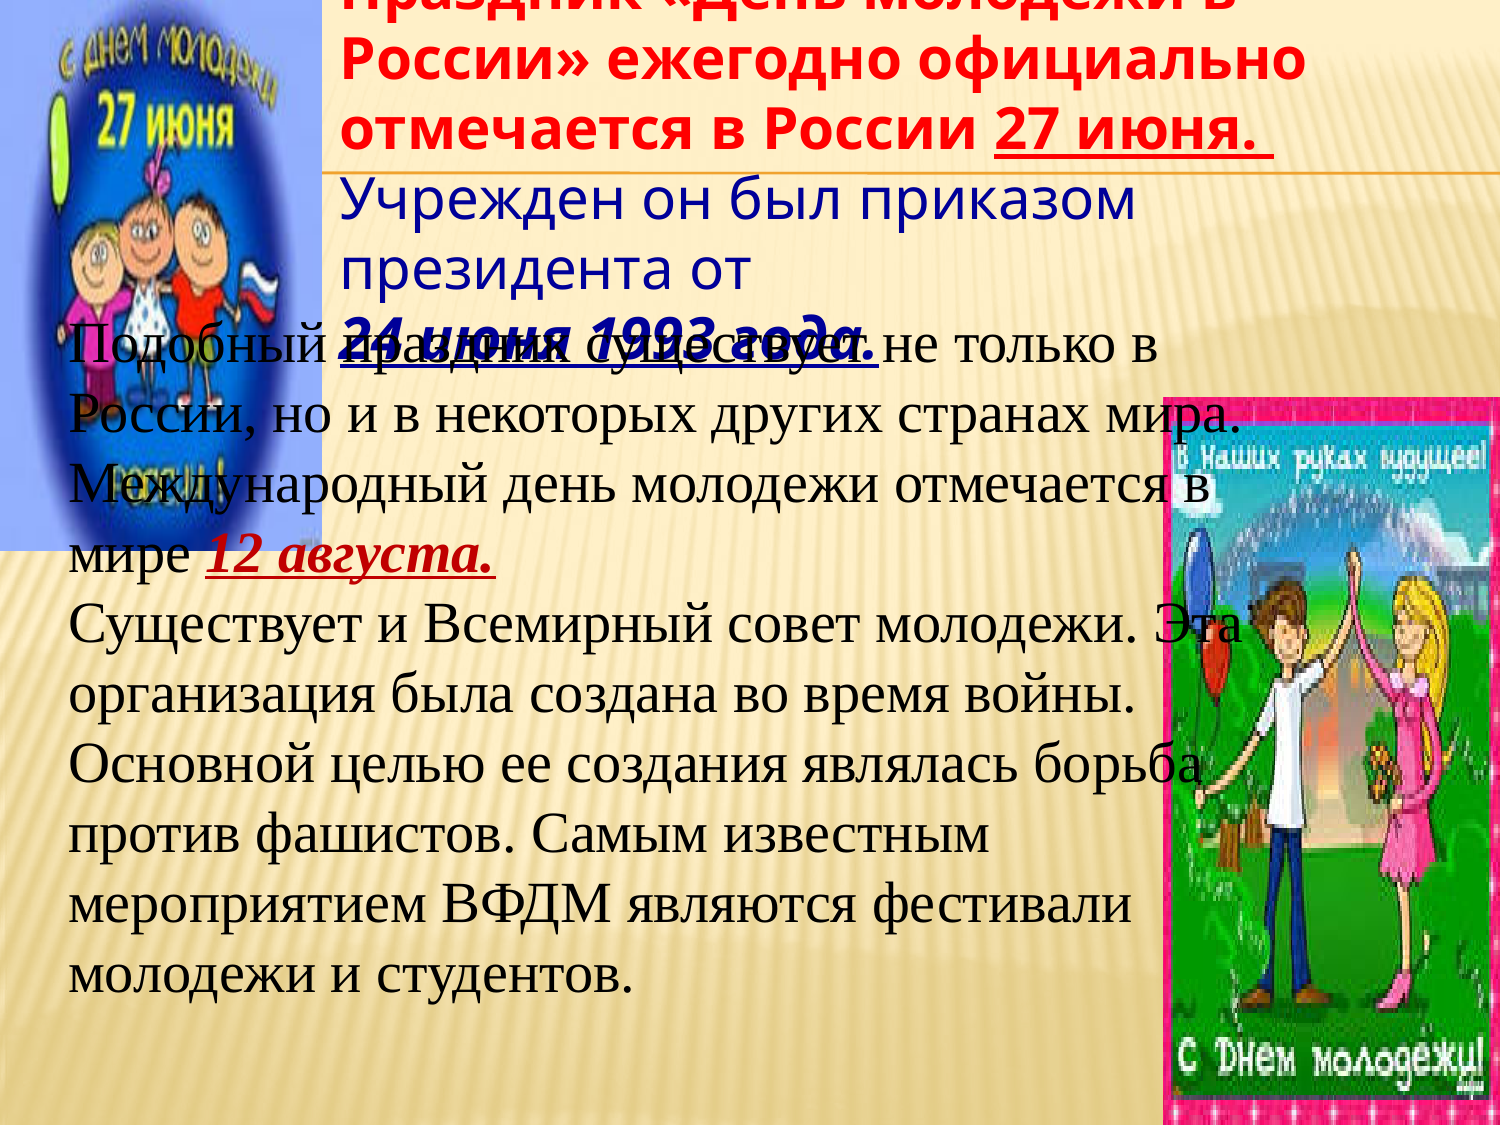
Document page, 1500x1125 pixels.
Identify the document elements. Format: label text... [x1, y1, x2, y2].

picture [0, 0, 323, 551]
text_box Праздник «День молодежи в России» ежегодно официально отмечается в России 27 июня. Учрежден он был приказом президента от 24 июня 1993 года. [325, 0, 1400, 372]
picture [1163, 396, 1500, 1125]
text_box Подобный праздник существует не только в России, но и в некоторых других странах мира. Международный день молодежи отмечается в мире 12 августа. Существует и Всемирный совет молодежи. Эта организация была создана во время войны. Основной целью ее создания являлась борьба против фашистов. Самым известным мероприятием ВФДМ являются фестивали молодежи и студентов. [53, 226, 1353, 1012]
